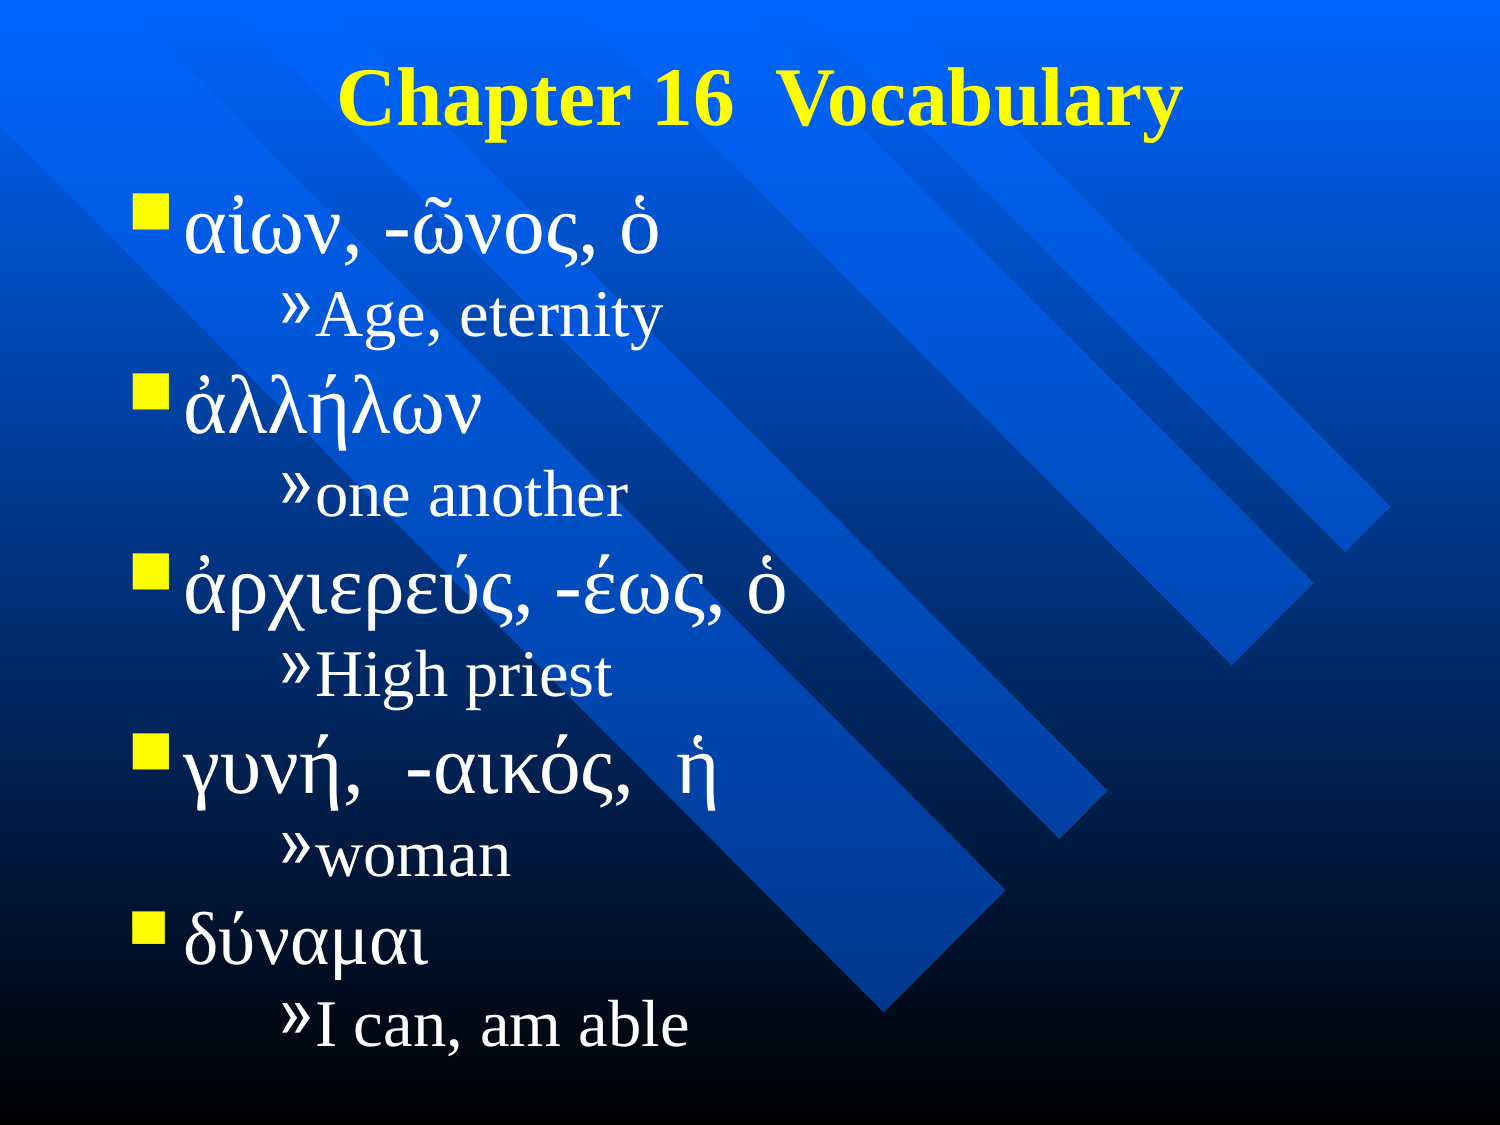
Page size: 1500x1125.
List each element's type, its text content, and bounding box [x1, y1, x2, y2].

title Chapter 16 Vocabulary [112, 34, 1388, 150]
list αἰων, -ῶνος, ὁ Age, eternity ἀλλήλων one another ἀρχιερεύς, -έως, ὁ High priest γυνή, -αικός, ἡ woman δύναμαι I can, am able [112, 162, 1388, 1088]
